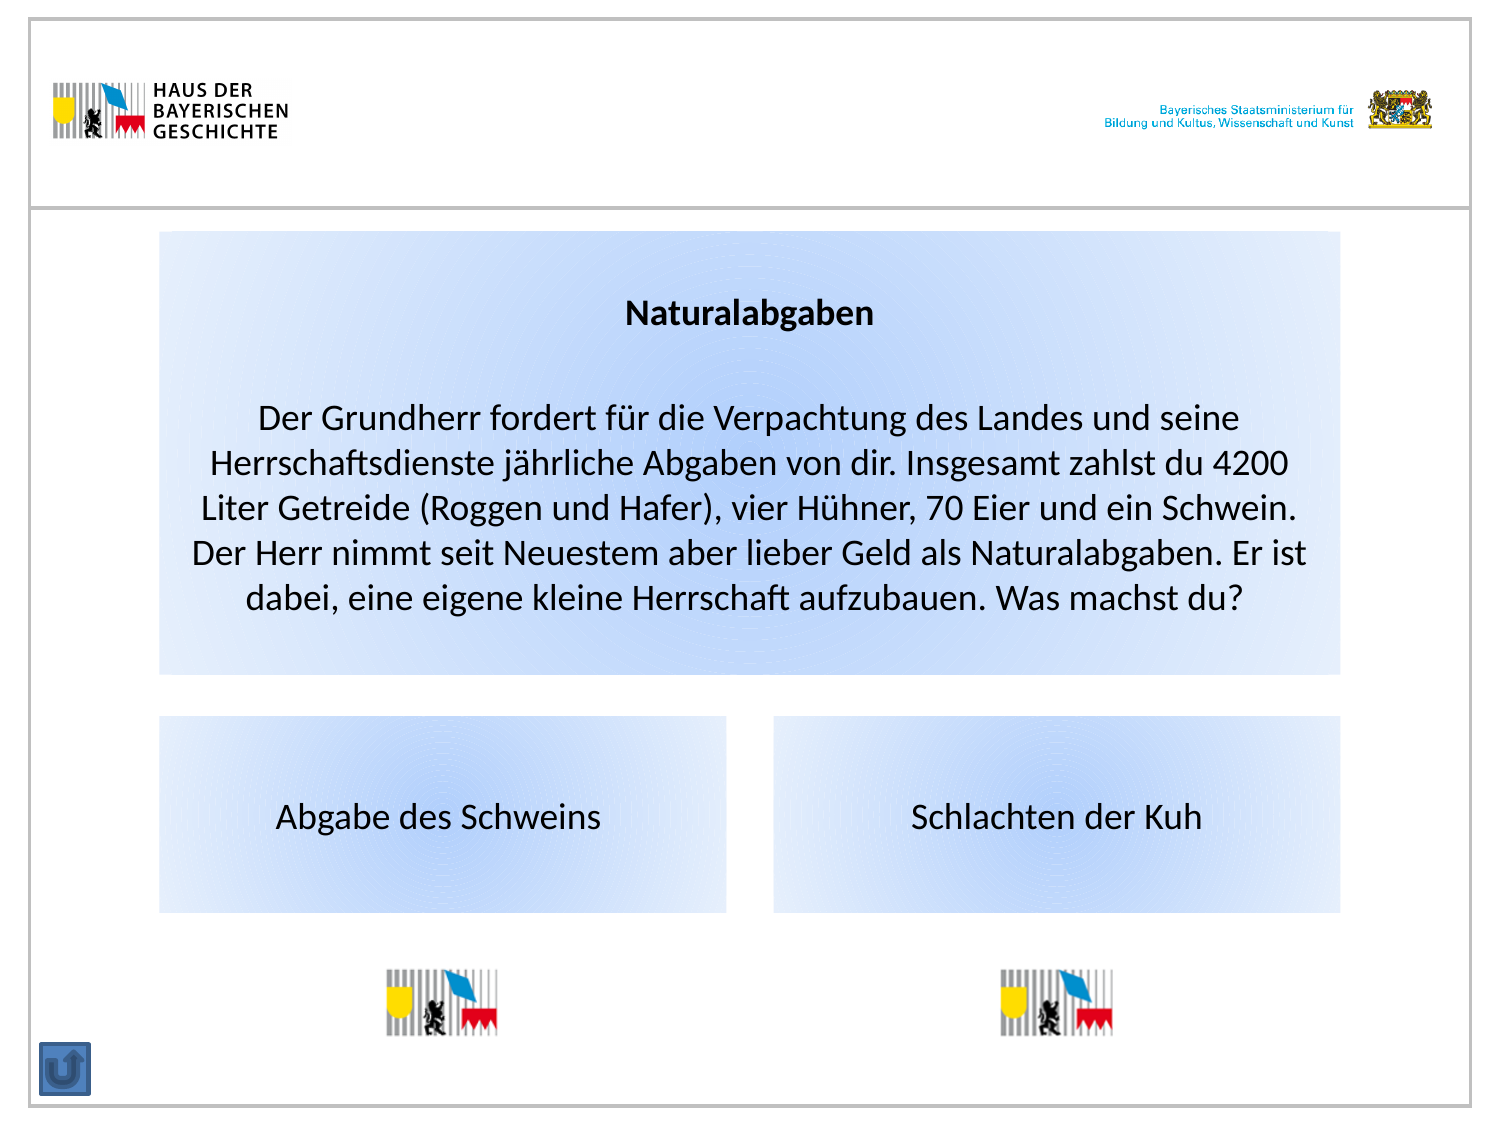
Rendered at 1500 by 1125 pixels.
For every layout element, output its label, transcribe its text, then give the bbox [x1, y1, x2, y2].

picture [49, 78, 292, 146]
picture [995, 963, 1119, 1045]
list Schlachten der Kuh [773, 716, 1341, 913]
picture [381, 963, 504, 1045]
list Abgabe des Schweins [159, 716, 727, 913]
picture [1080, 78, 1440, 146]
list Naturalabgaben Der Grundherr fordert für die Verpachtung des Landes und seine Herrschaftsdienste jährliche Abgaben von dir. Insgesamt zahlst du 4200 Liter Getreide (Roggen und Hafer), vier Hühner, 70 Eier und ein Schwein. Der Herr nimmt seit Neuestem aber lieber Geld als Naturalabgaben. Er ist dabei, eine eigene kleine Herrschaft aufzubauen. Was machst du? [159, 231, 1341, 675]
text_box [39, 1042, 91, 1096]
